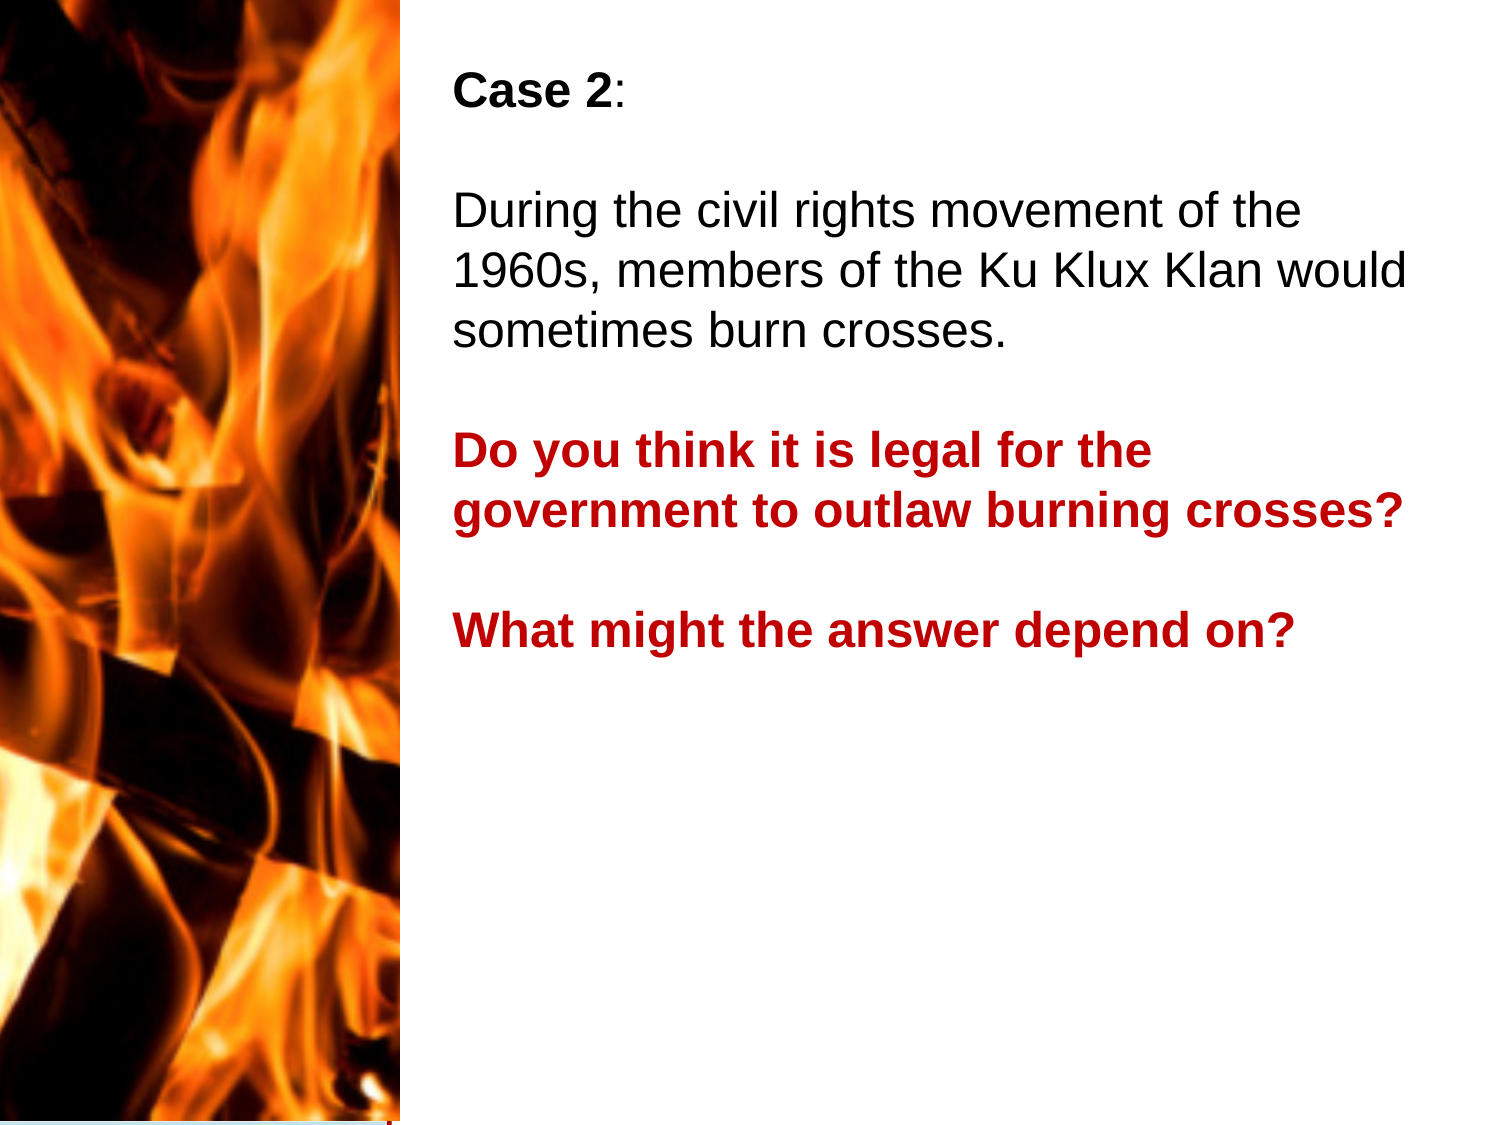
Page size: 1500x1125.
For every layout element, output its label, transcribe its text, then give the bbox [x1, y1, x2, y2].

picture [0, 0, 401, 1125]
text_box Case 2: During the civil rights movement of the 1960s, members of the Ku Klux Klan would sometimes burn crosses. Do you think it is legal for the government to outlaw burning crosses? What might the answer depend on? [437, 49, 1463, 825]
